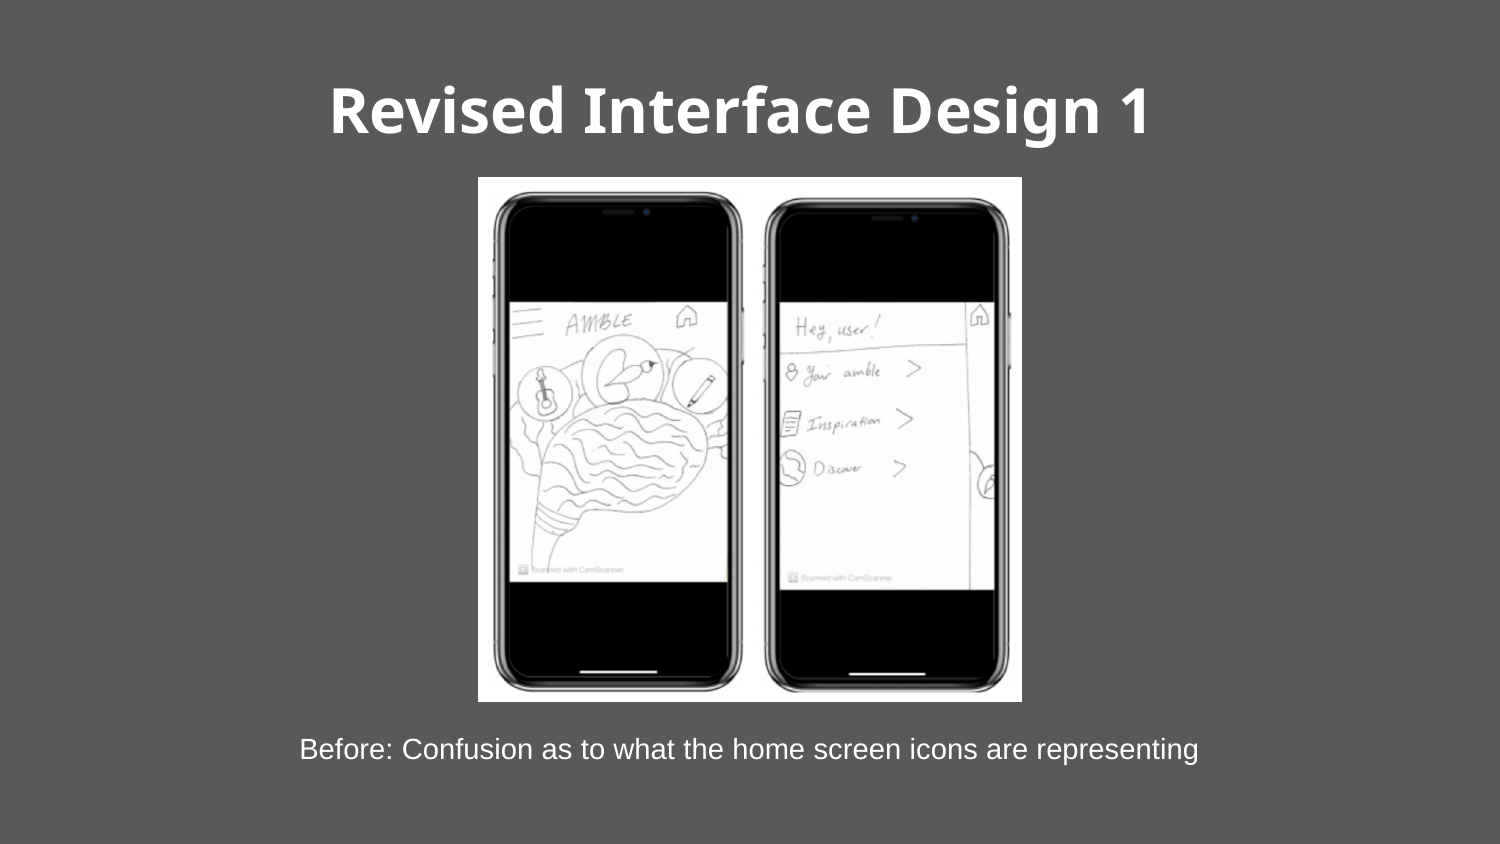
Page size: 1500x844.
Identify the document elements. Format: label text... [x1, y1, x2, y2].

picture [478, 177, 1022, 702]
text_box Before: Confusion as to what the home screen icons are representing [241, 715, 1259, 781]
text_box Revised Interface Design 1 [181, 56, 1319, 161]
